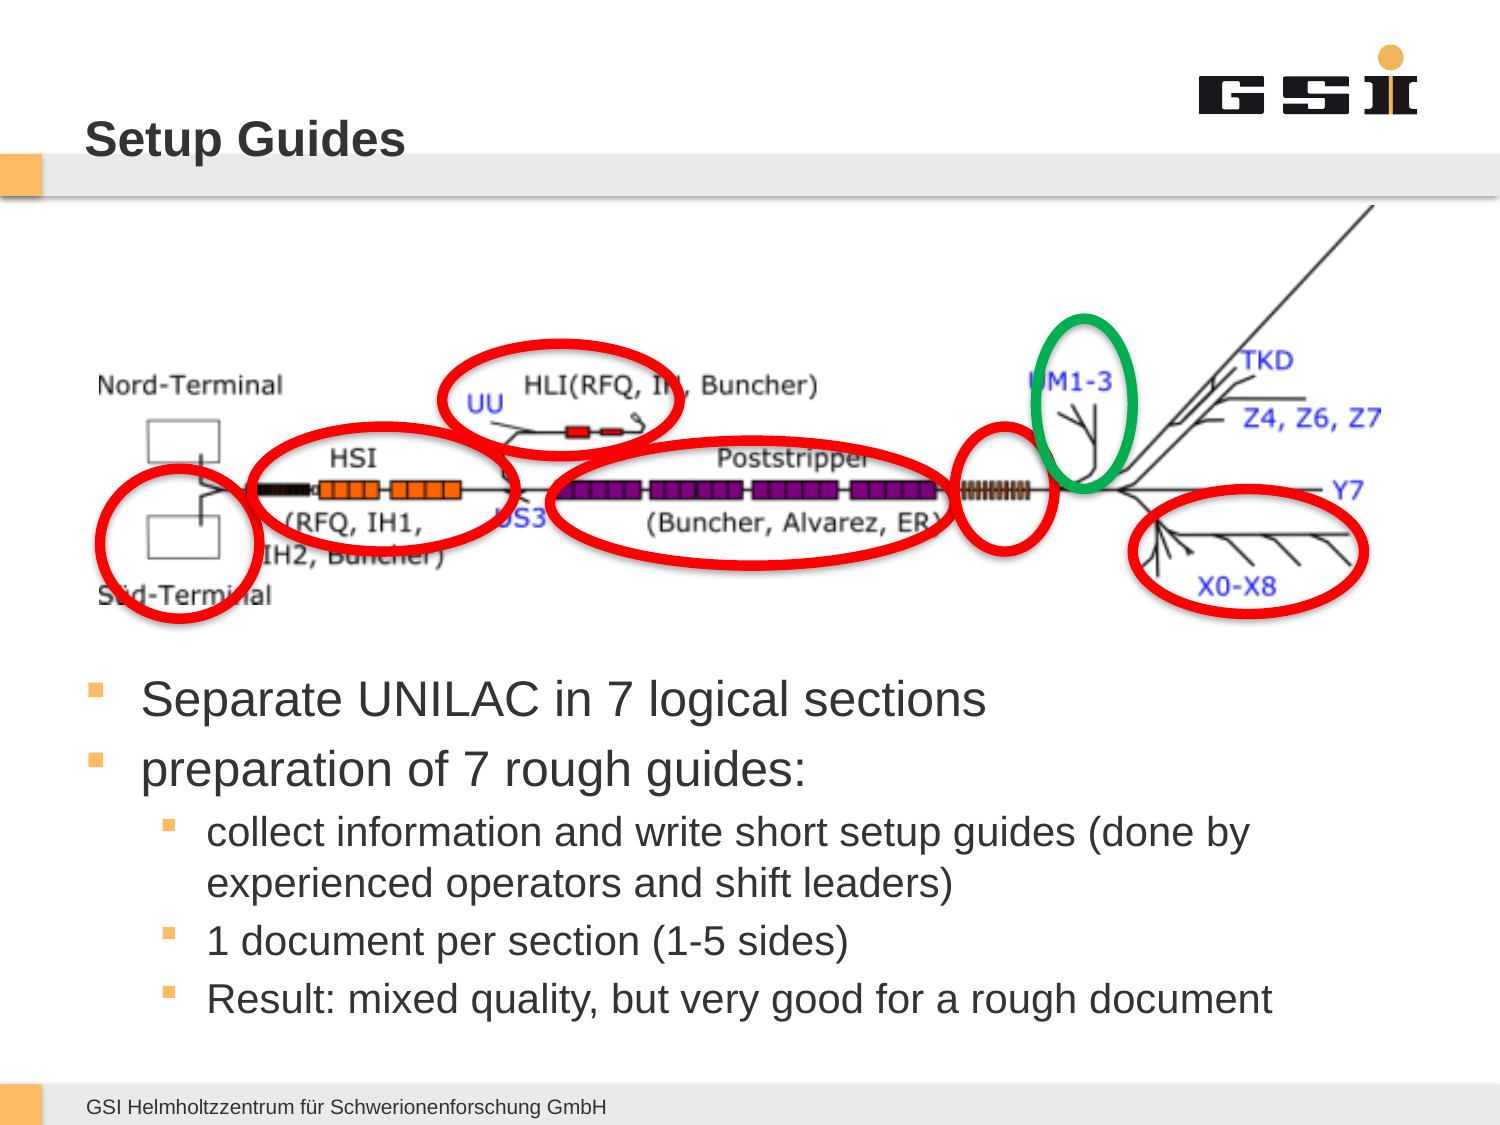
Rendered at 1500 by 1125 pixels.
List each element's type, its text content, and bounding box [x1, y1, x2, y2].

picture [99, 205, 1382, 605]
title Setup Guides [69, 44, 1094, 174]
list Separate UNILAC in 7 logical sections preparation of 7 rough guides: collect information and write short setup guides (done by experienced operators and shift leaders) 1 document per section (1-5 sides) Result: mixed quality, but very good for a rough document [69, 659, 1447, 1043]
text_box [147, 613, 213, 620]
picture [1197, 42, 1419, 117]
